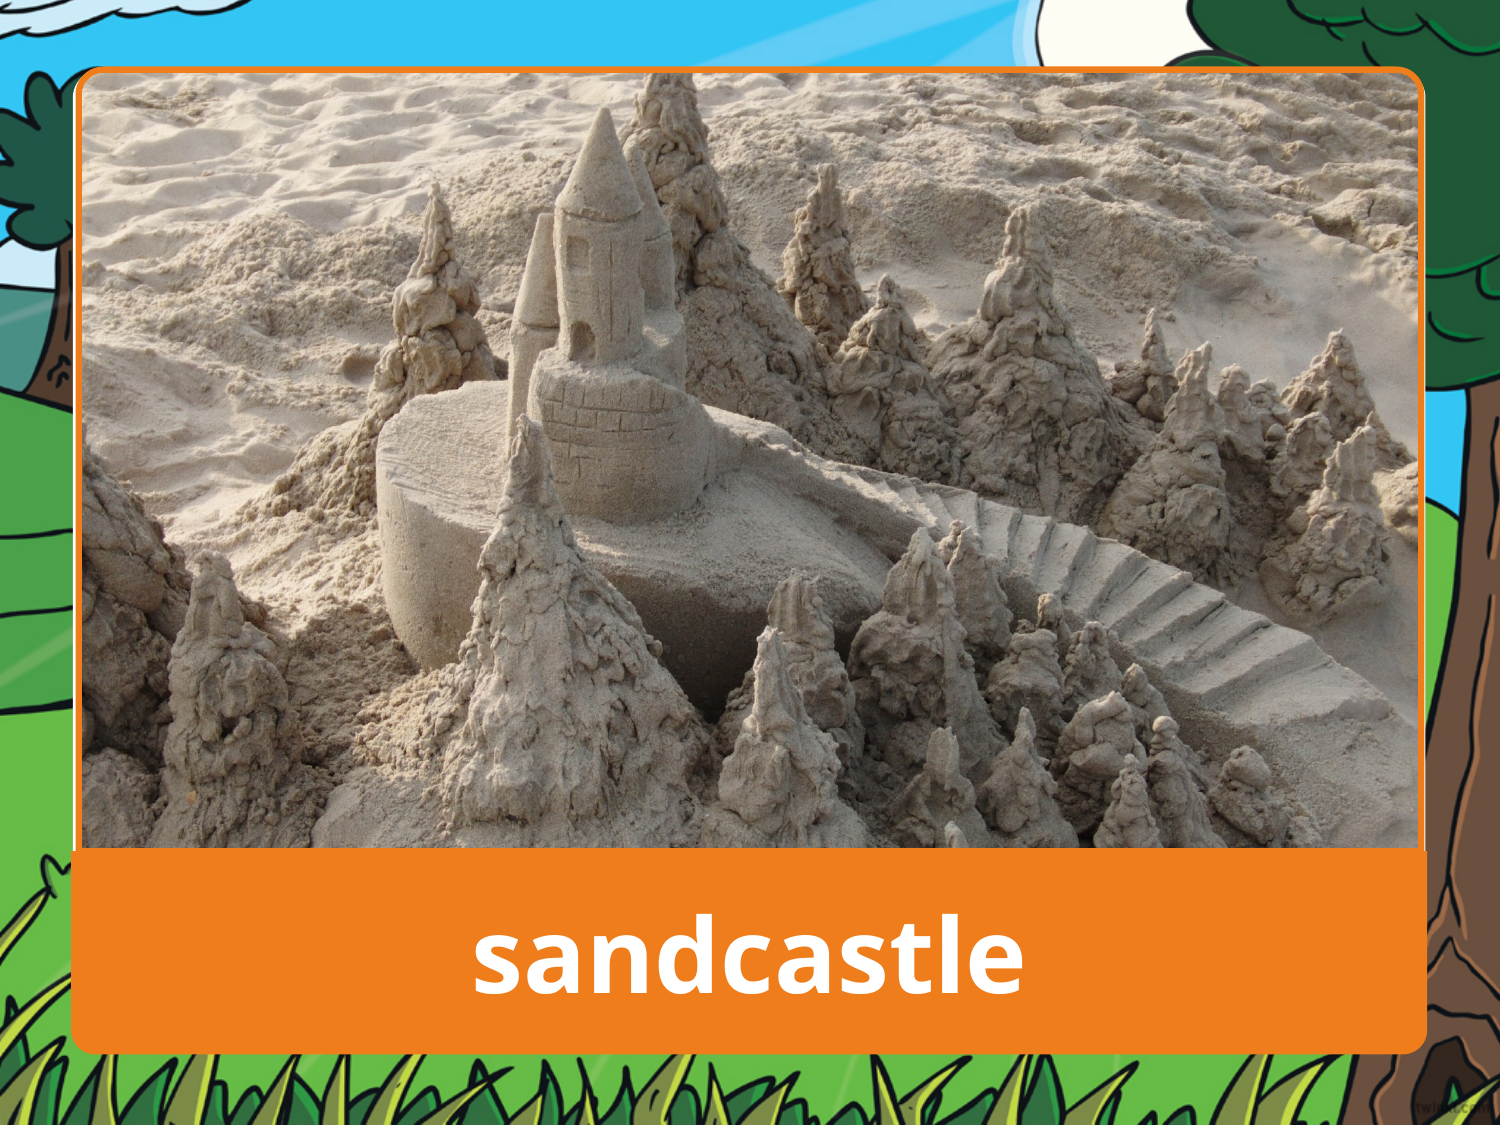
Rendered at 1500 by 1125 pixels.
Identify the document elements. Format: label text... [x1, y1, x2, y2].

text_box [70, 850, 1429, 1056]
picture [0, 0, 1500, 1125]
text_box sandcastle [135, 882, 1364, 1022]
